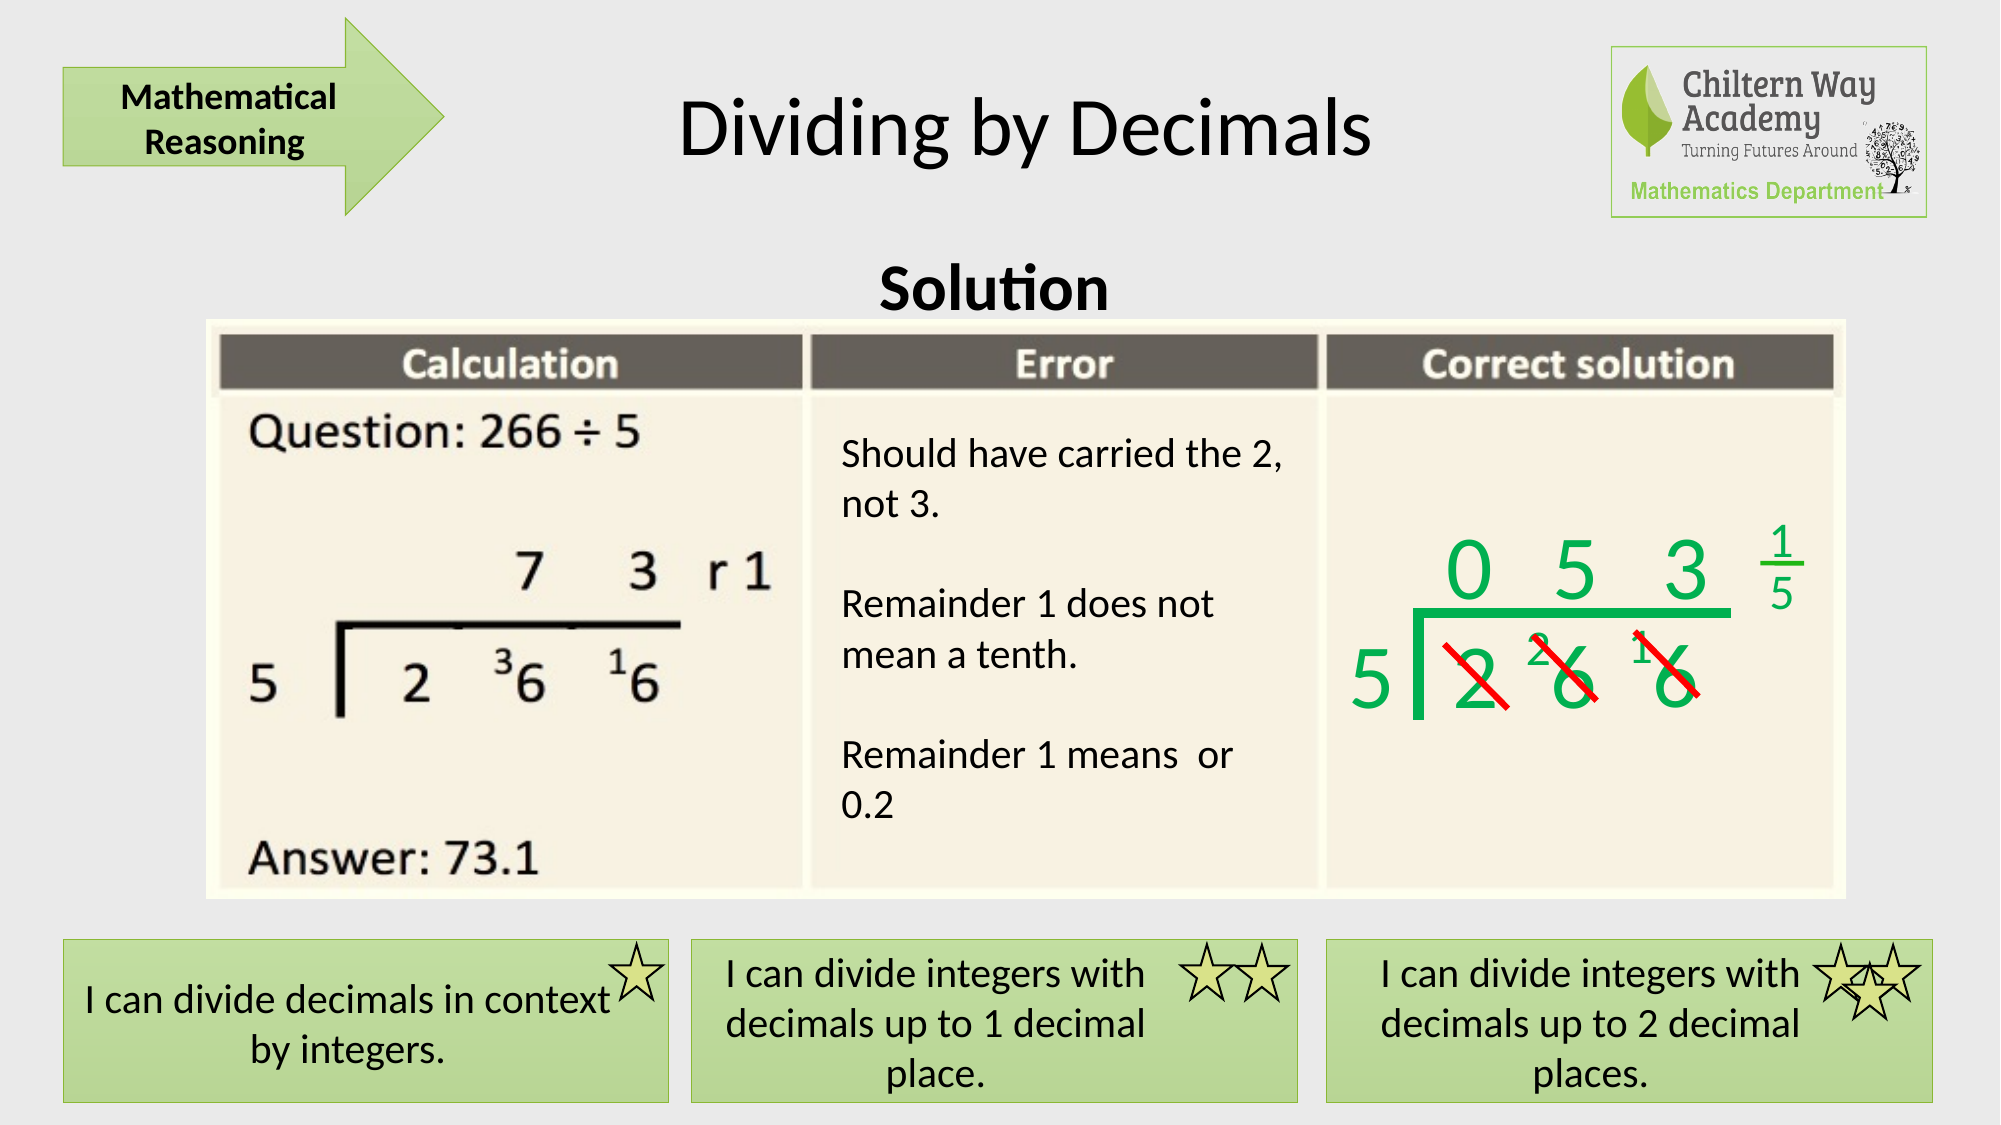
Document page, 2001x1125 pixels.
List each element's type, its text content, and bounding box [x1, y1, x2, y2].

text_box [1444, 644, 1508, 709]
list Solution [63, 245, 1927, 915]
picture [1608, 42, 1933, 222]
picture [206, 319, 1847, 899]
text_box I can divide decimals in context by integers. [67, 963, 629, 1079]
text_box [1533, 635, 1597, 701]
text_box I can divide integers with decimals up to 1 decimal place. [701, 938, 1171, 1104]
title Dividing by Decimals [476, 42, 1577, 216]
text_box I can divide integers with decimals up to 2 decimal places. [1325, 938, 1856, 1104]
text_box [1634, 631, 1699, 697]
